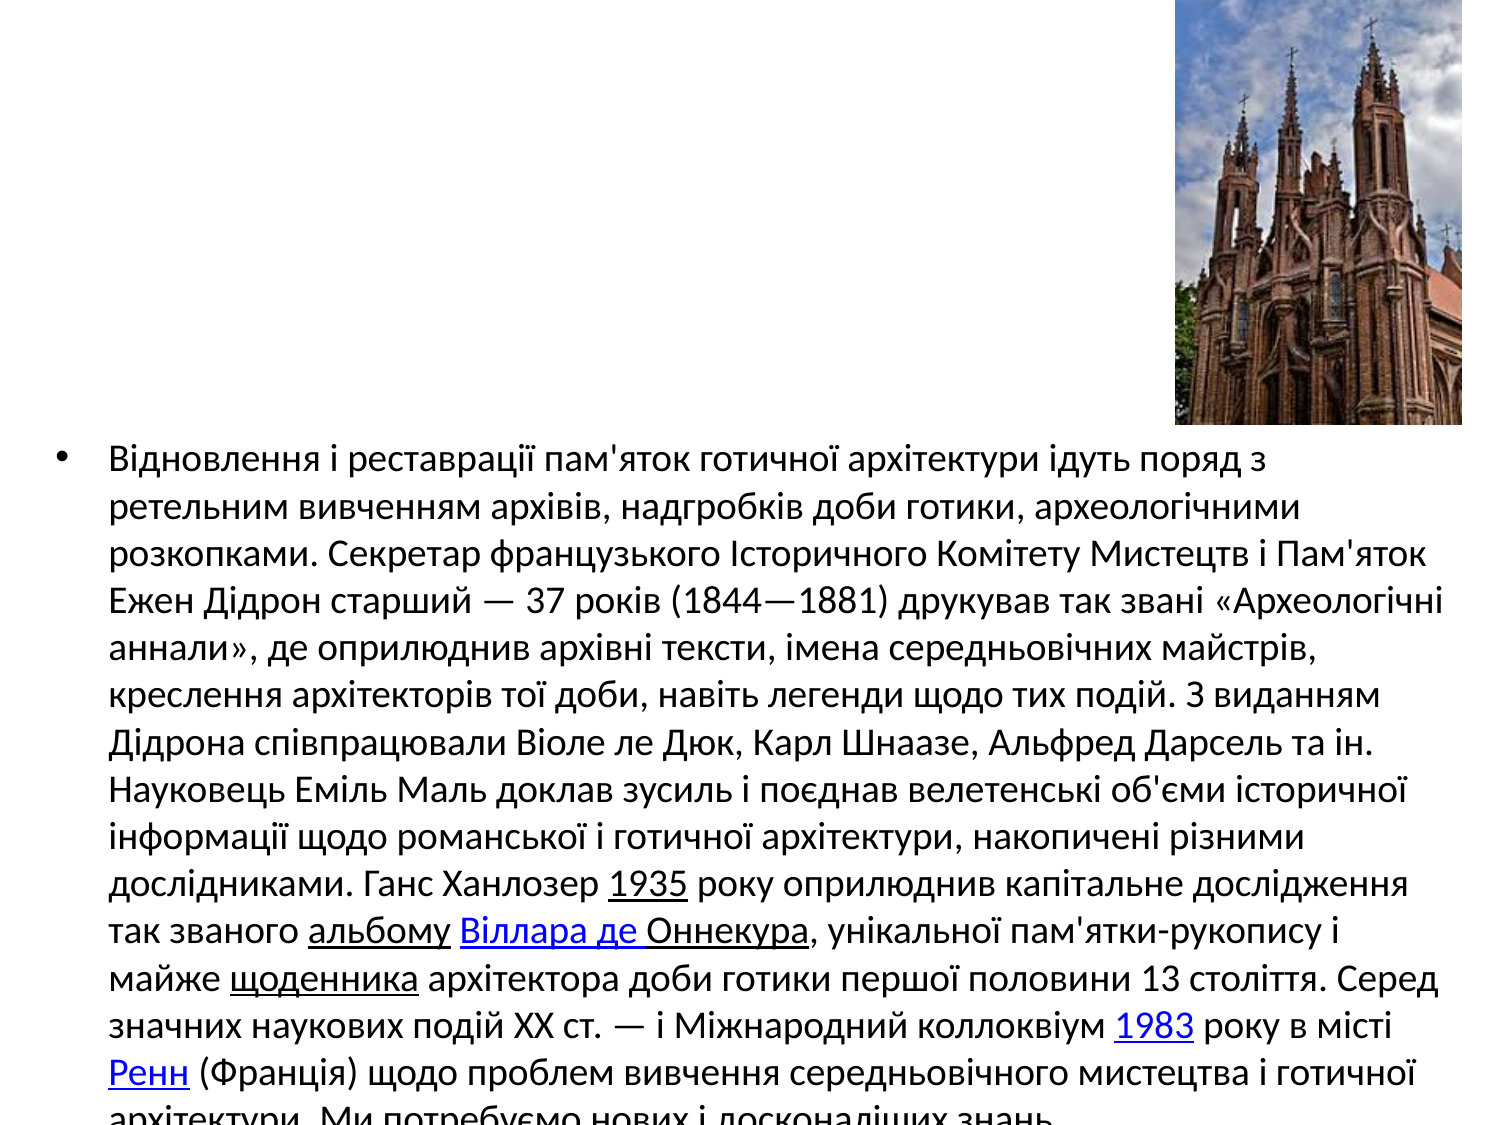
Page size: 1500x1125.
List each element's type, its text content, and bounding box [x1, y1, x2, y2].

picture [1174, 0, 1462, 426]
list Відновлення і реставрації пам'яток готичної архітектури ідуть поряд з ретельним вивченням архівів, надгробків доби готики, археологічними розкопками. Секретар французького Історичного Комітету Мистецтв і Пам'яток Ежен Дідрон старший — 37 років (1844—1881) друкував так звані «Археологічні аннали», де оприлюднив архівні тексти, імена середньовічних майстрів, креслення архітекторів тої доби, навіть легенди щодо тих подій. З виданням Дідрона співпрацювали Віоле ле Дюк, Карл Шнаазе, Альфред Дарсель та ін. Науковець Еміль Маль доклав зусиль і поєднав велетенські об'єми історичної інформації щодо романської і готичної архітектури, накопичені різними дослідниками. Ганс Ханлозер 1935 року оприлюднив капітальне дослідження так званого альбому Віллара де Оннекура, унікальної пам'ятки-рукопису і майже щоденника архітектора доби готики першої половини 13 століття. Серед значних наукових подій XX ст. — і Міжнародний коллоквіум 1983 року в місті Ренн (Франція) щодо проблем вивчення середньовічного мистецтва і готичної архітектури. Ми потребуємо нових і досконаліших знань. [40, 425, 1462, 1125]
